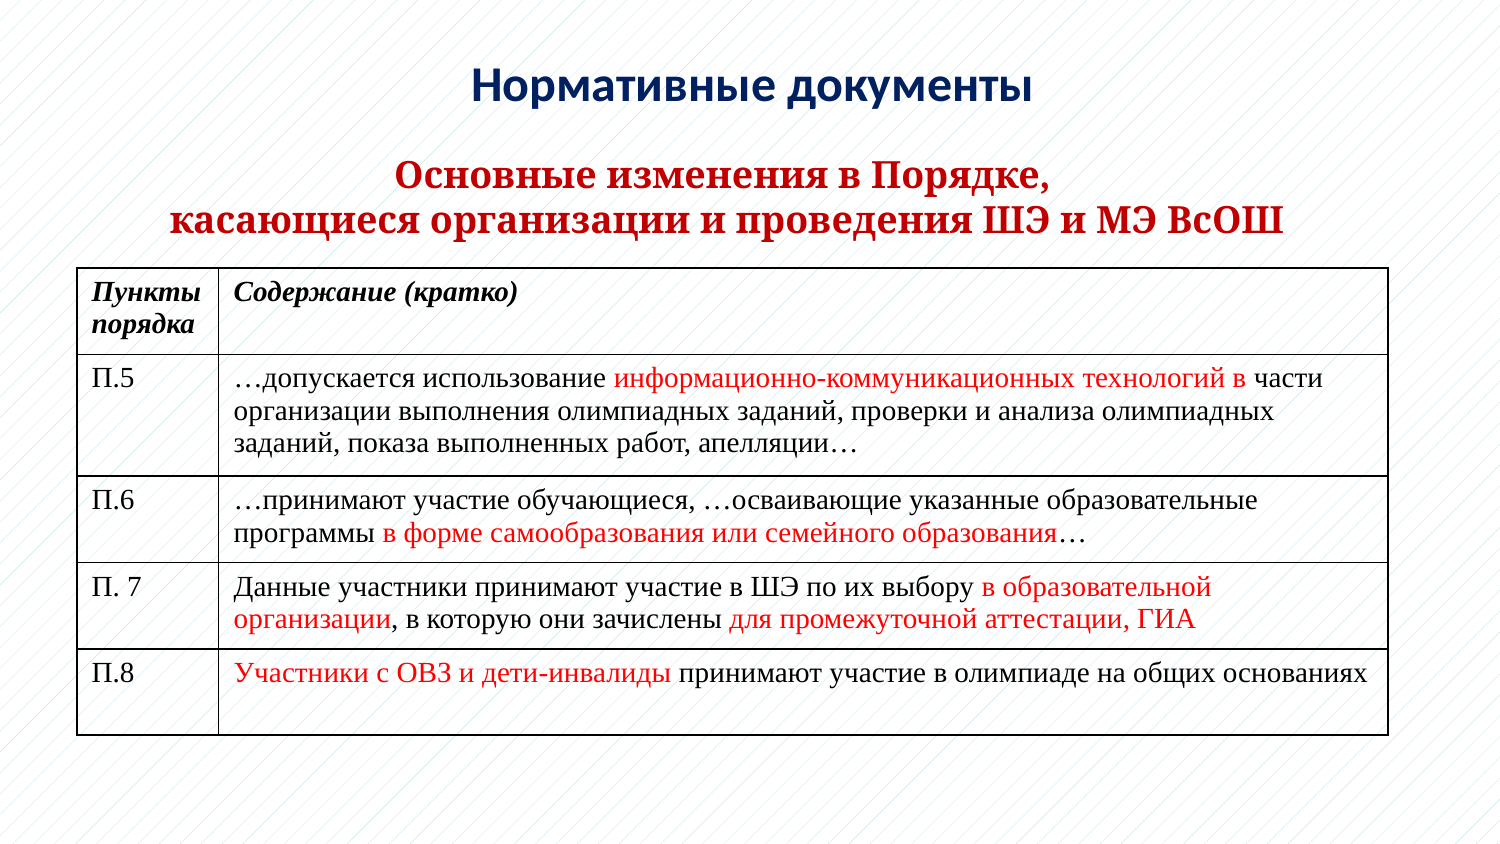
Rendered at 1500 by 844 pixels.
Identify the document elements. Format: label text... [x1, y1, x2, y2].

table_header Пункты порядка [78, 269, 218, 354]
table_header Содержание (кратко) [219, 269, 1387, 354]
table_cell П.6 [78, 477, 218, 562]
table_cell П.8 [78, 650, 218, 734]
table_cell …принимают участие обучающиеся, …осваивающие указанные образовательные программы в форме самообразования или семейного образования… [219, 477, 1387, 562]
title Нормативные документы [277, 43, 1229, 120]
table_cell …допускается использование информационно-коммуникационных технологий в части организации выполнения олимпиадных заданий, проверки и анализа олимпиадных заданий, показа выполненных работ, апелляции… [219, 355, 1387, 475]
table_cell П. 7 [78, 563, 218, 648]
table_cell Данные участники принимают участие в ШЭ по их выбору в образовательной организации, в которую они зачислены для промежуточной аттестации, ГИА [219, 563, 1387, 648]
table_cell Участники с ОВЗ и дети-инвалиды принимают участие в олимпиаде на общих основаниях [219, 650, 1387, 734]
table_cell П.5 [78, 355, 218, 475]
list Основные изменения в Порядке, касающиеся организации и проведения ШЭ и МЭ ВсОШ [5, 138, 1441, 634]
